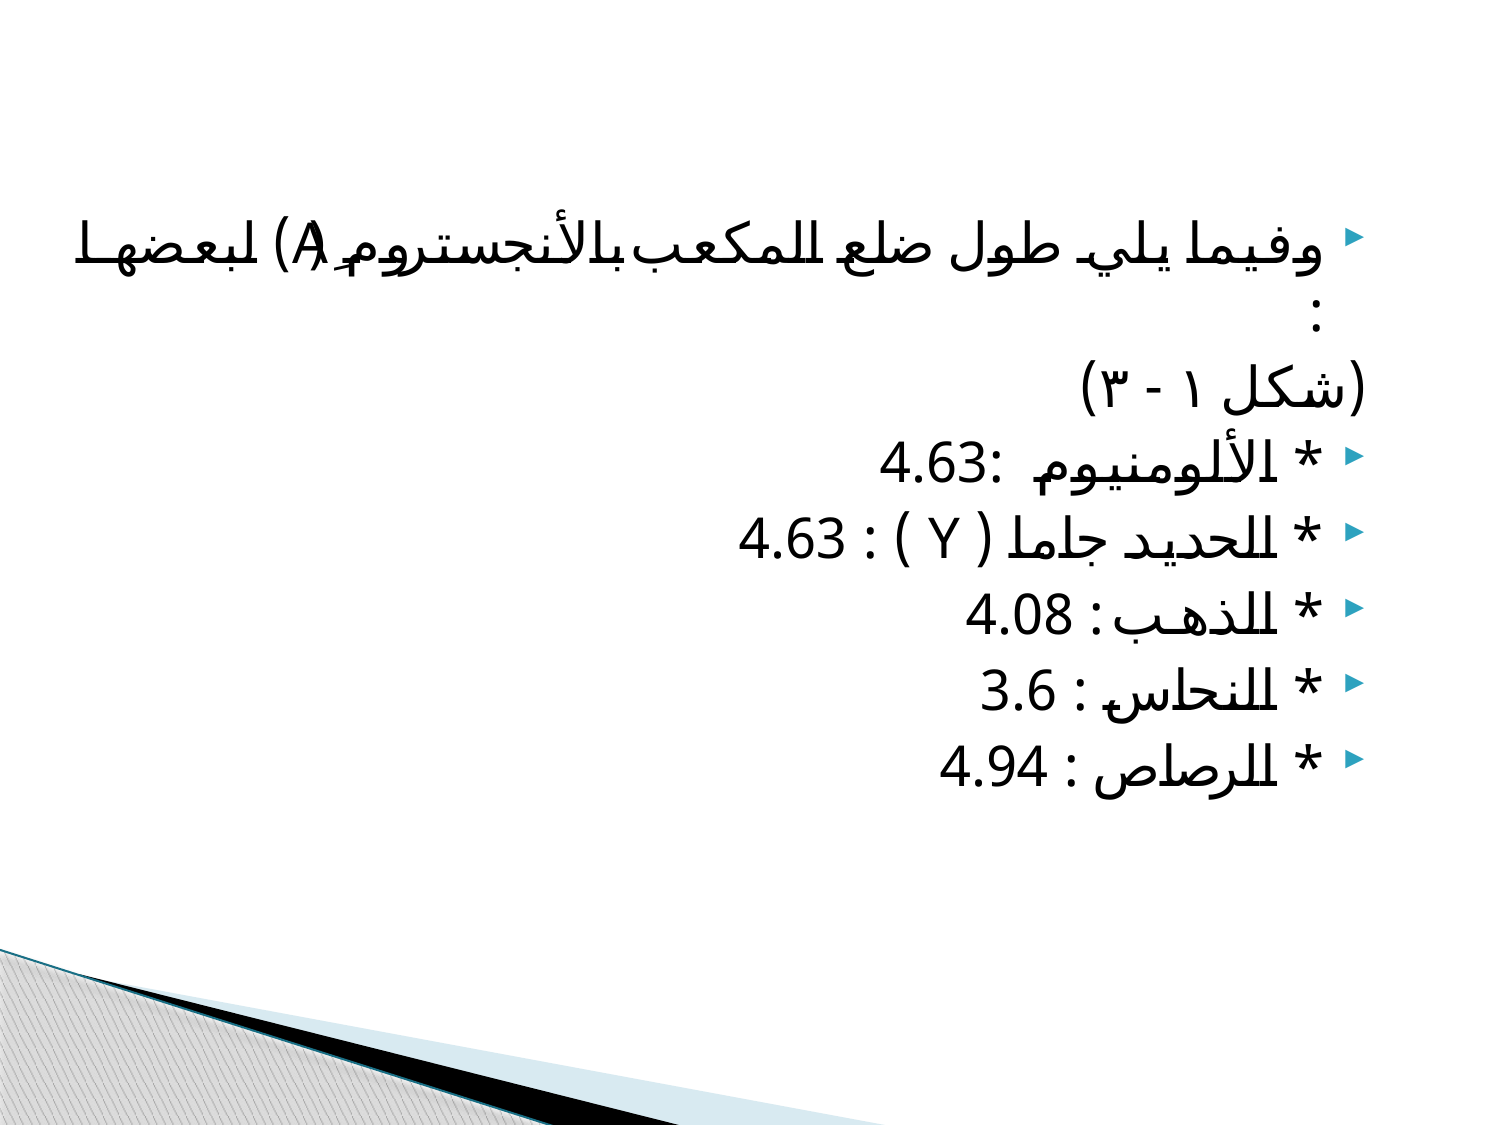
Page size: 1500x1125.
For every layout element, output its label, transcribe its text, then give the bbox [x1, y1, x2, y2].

list وفيما يلي طول ضلع المكعب بالأنجستروم (ِA) لبعضها : (شکل ۱ - ۳) * الألومنيوم :4.63 * الحديد جاما ( Y ) : 4.63 * الذهب : 4.08 * النحاس : 3.6 * الرصاص : 4.94 [50, 200, 1400, 1073]
